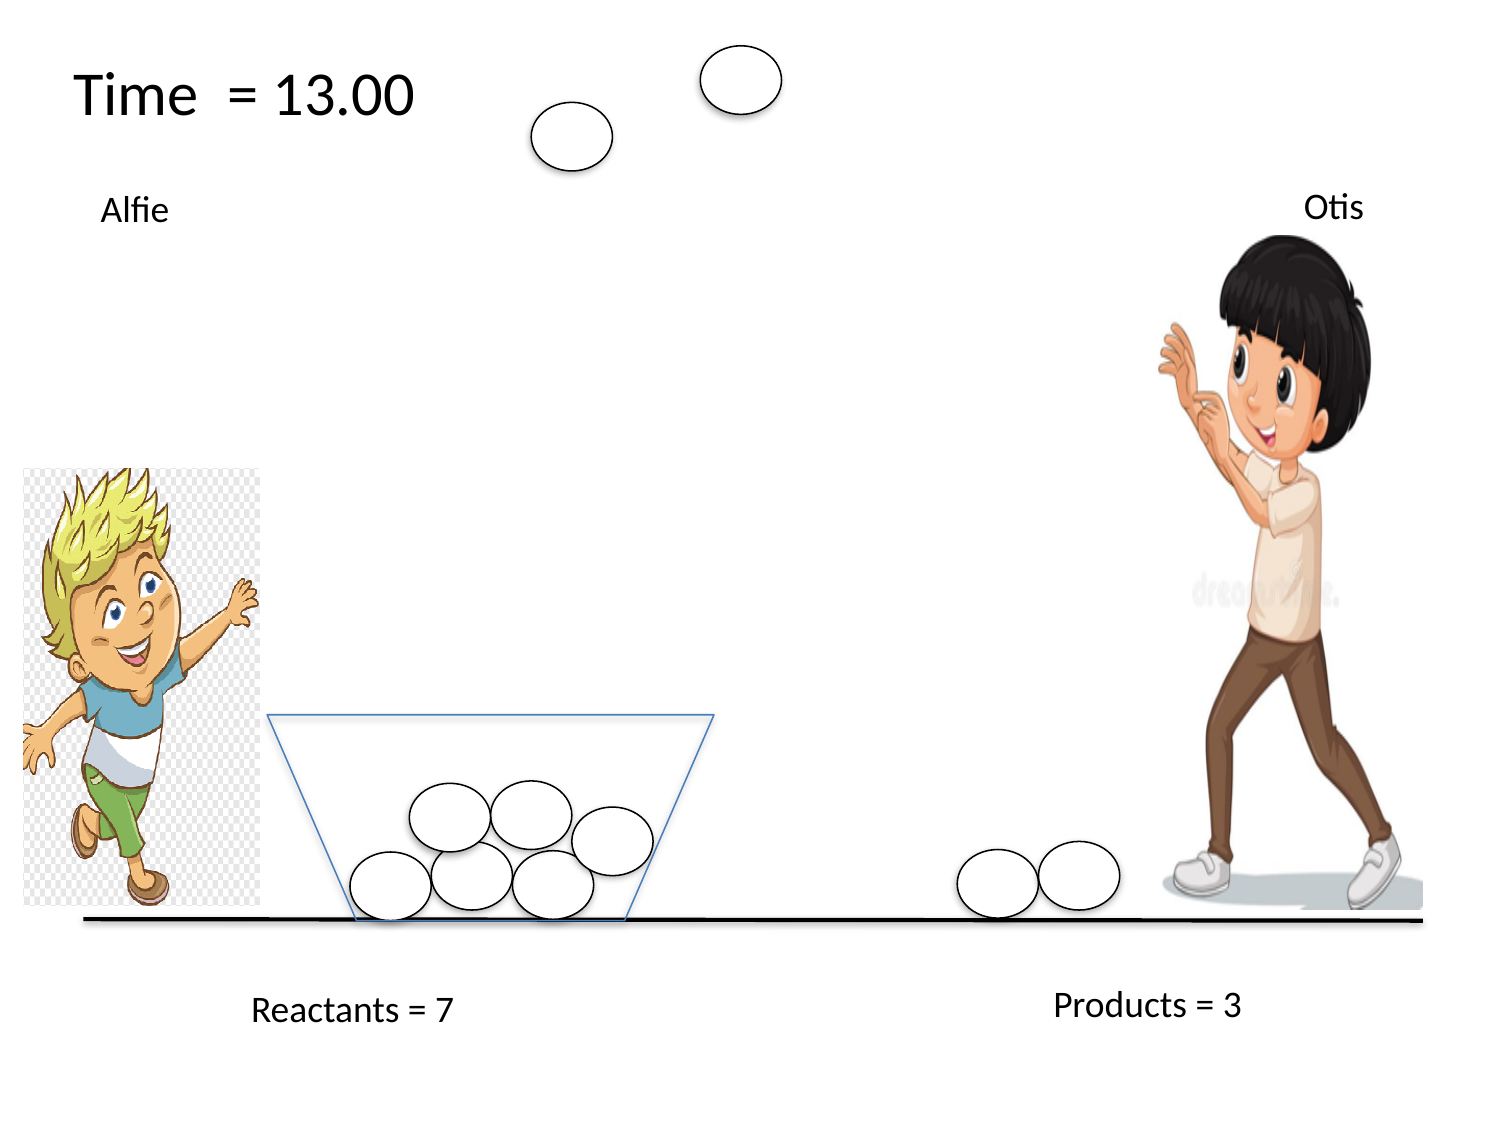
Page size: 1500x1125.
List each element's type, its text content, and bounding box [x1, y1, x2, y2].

text_box [1037, 840, 1121, 911]
text_box [266, 713, 715, 917]
picture [23, 467, 261, 911]
text_box Otis [1289, 174, 1500, 235]
text_box [699, 45, 783, 116]
picture [1154, 234, 1424, 911]
text_box Time = 13.00 [58, 45, 513, 136]
text_box Alfie [85, 177, 329, 238]
text_box Reactants = 7 [236, 978, 698, 1038]
text_box [530, 101, 614, 172]
text_box [956, 848, 1038, 917]
text_box Products = 3 [1038, 972, 1500, 1033]
